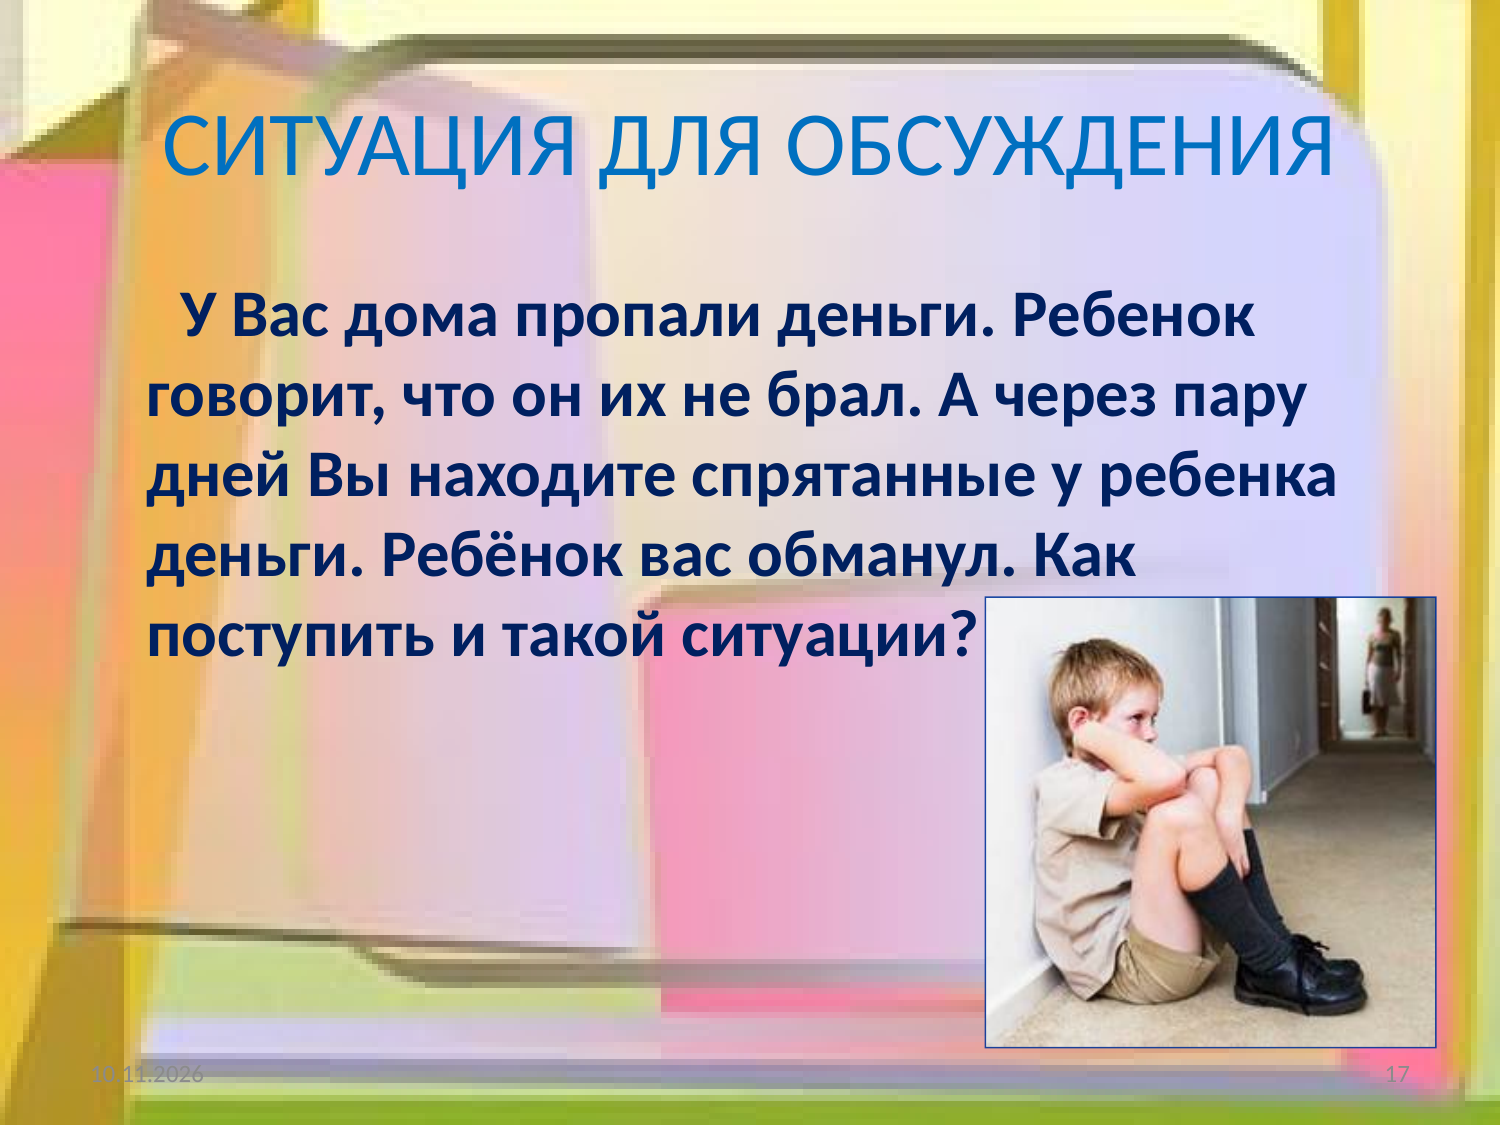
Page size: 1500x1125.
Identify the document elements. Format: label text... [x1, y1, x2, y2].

list У Вас дома пропали деньги. Ребенок говорит, что он их не брал. А через пару дней Вы находите спрятанные у ребенка деньги. Ребёнок вас обманул. Как поступить и такой ситуации? [74, 262, 1426, 1006]
title СИТУАЦИЯ ДЛЯ ОБСУЖДЕНИЯ [74, 44, 1426, 233]
picture [985, 597, 1436, 1048]
slide_number 17 [1074, 1055, 1425, 1103]
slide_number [75, 1042, 425, 1103]
